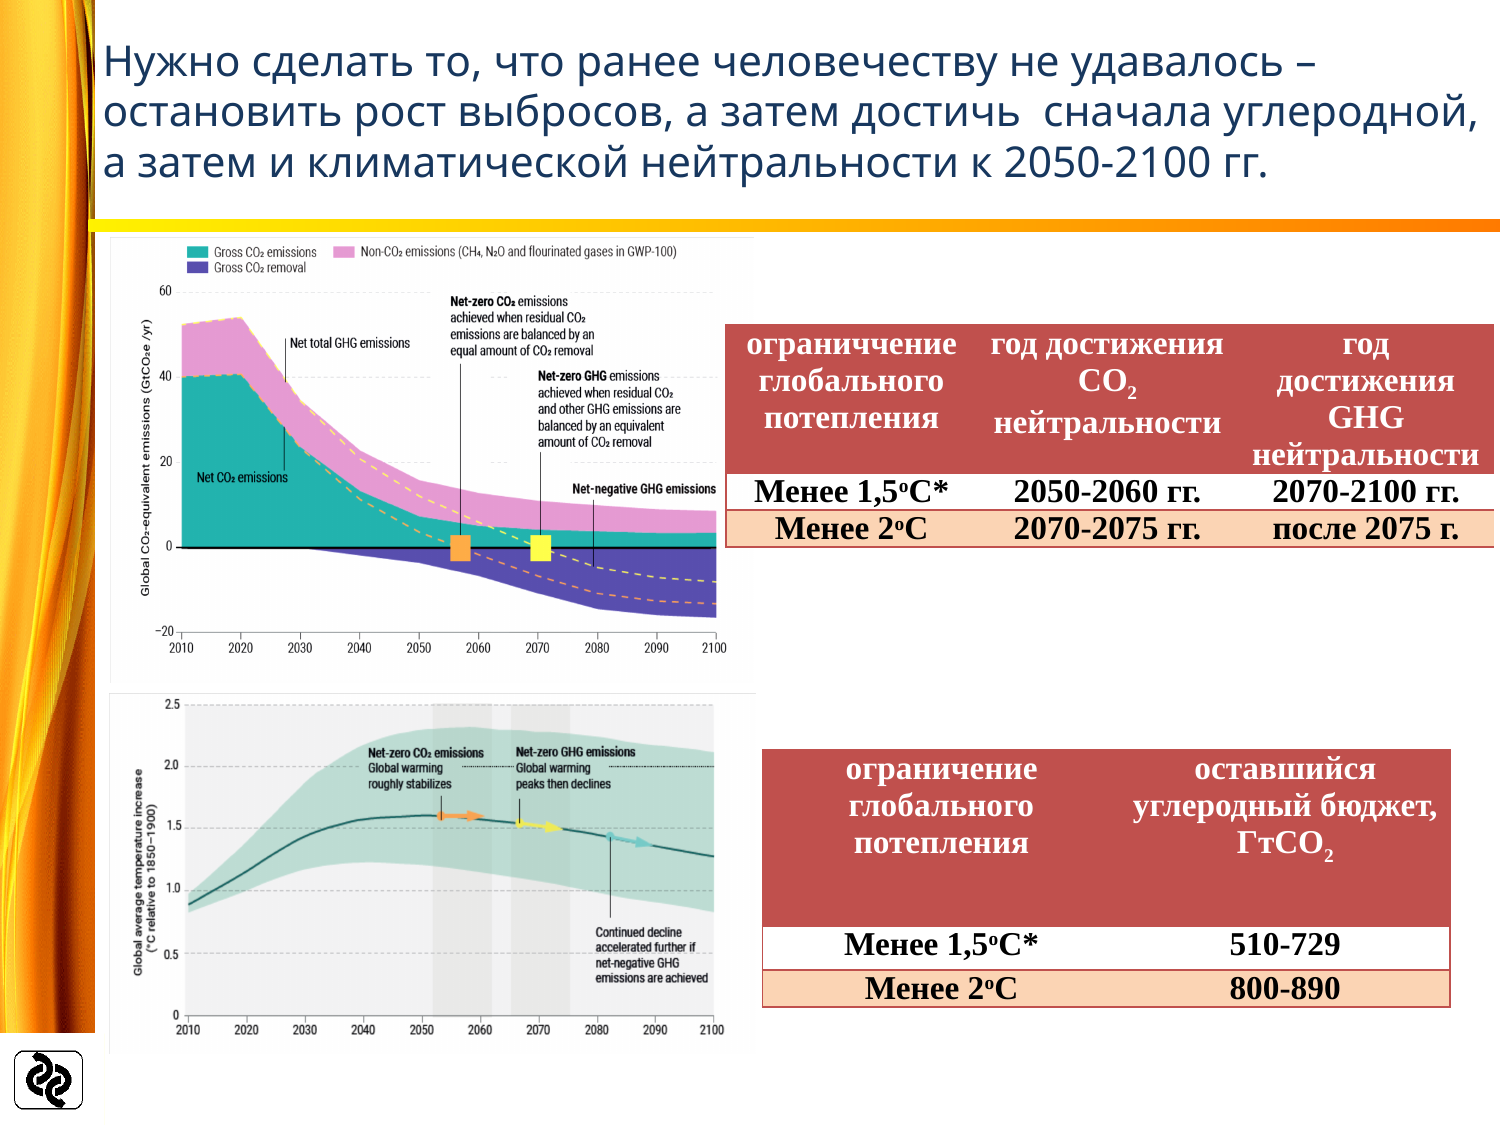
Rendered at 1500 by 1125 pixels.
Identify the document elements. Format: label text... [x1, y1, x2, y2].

table_cell после 2075 г. [1238, 511, 1494, 546]
table_header оставшийся углеродный бюджет, ГтСО2 [1121, 751, 1449, 925]
table_cell 2070-2075 гг. [977, 511, 1238, 546]
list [0, 1033, 105, 1125]
table_cell Менее 2оС [779, 511, 977, 546]
table_header год достижения GHG нейтральности [1238, 326, 1494, 472]
table_header год достижения СО2 нейтральности [977, 326, 1238, 472]
table_cell Менее 1,5оС* [779, 927, 1121, 969]
title Нужно сделать то, что ранее человечеству не удавалось – остановить рост выбросов, а затем достичь сначала углеродной, а затем и климатической нейтральности к 2050-2100 гг. [96, 0, 1500, 218]
table_header ограниччение глобального потепления [779, 326, 977, 472]
table_header ограничение глобального потепления [779, 751, 1121, 925]
table_cell 510-729 [1121, 927, 1449, 969]
picture [0, 0, 776, 1063]
table_cell 800-890 [1121, 971, 1449, 1006]
table_cell 2050-2060 гг. [977, 474, 1238, 509]
table_cell Менее 1,5оС* [779, 474, 977, 509]
text_box [99, 218, 1500, 234]
table_cell 2070-2100 гг. [1238, 474, 1494, 509]
table_cell Менее 2оС [779, 971, 1121, 1006]
